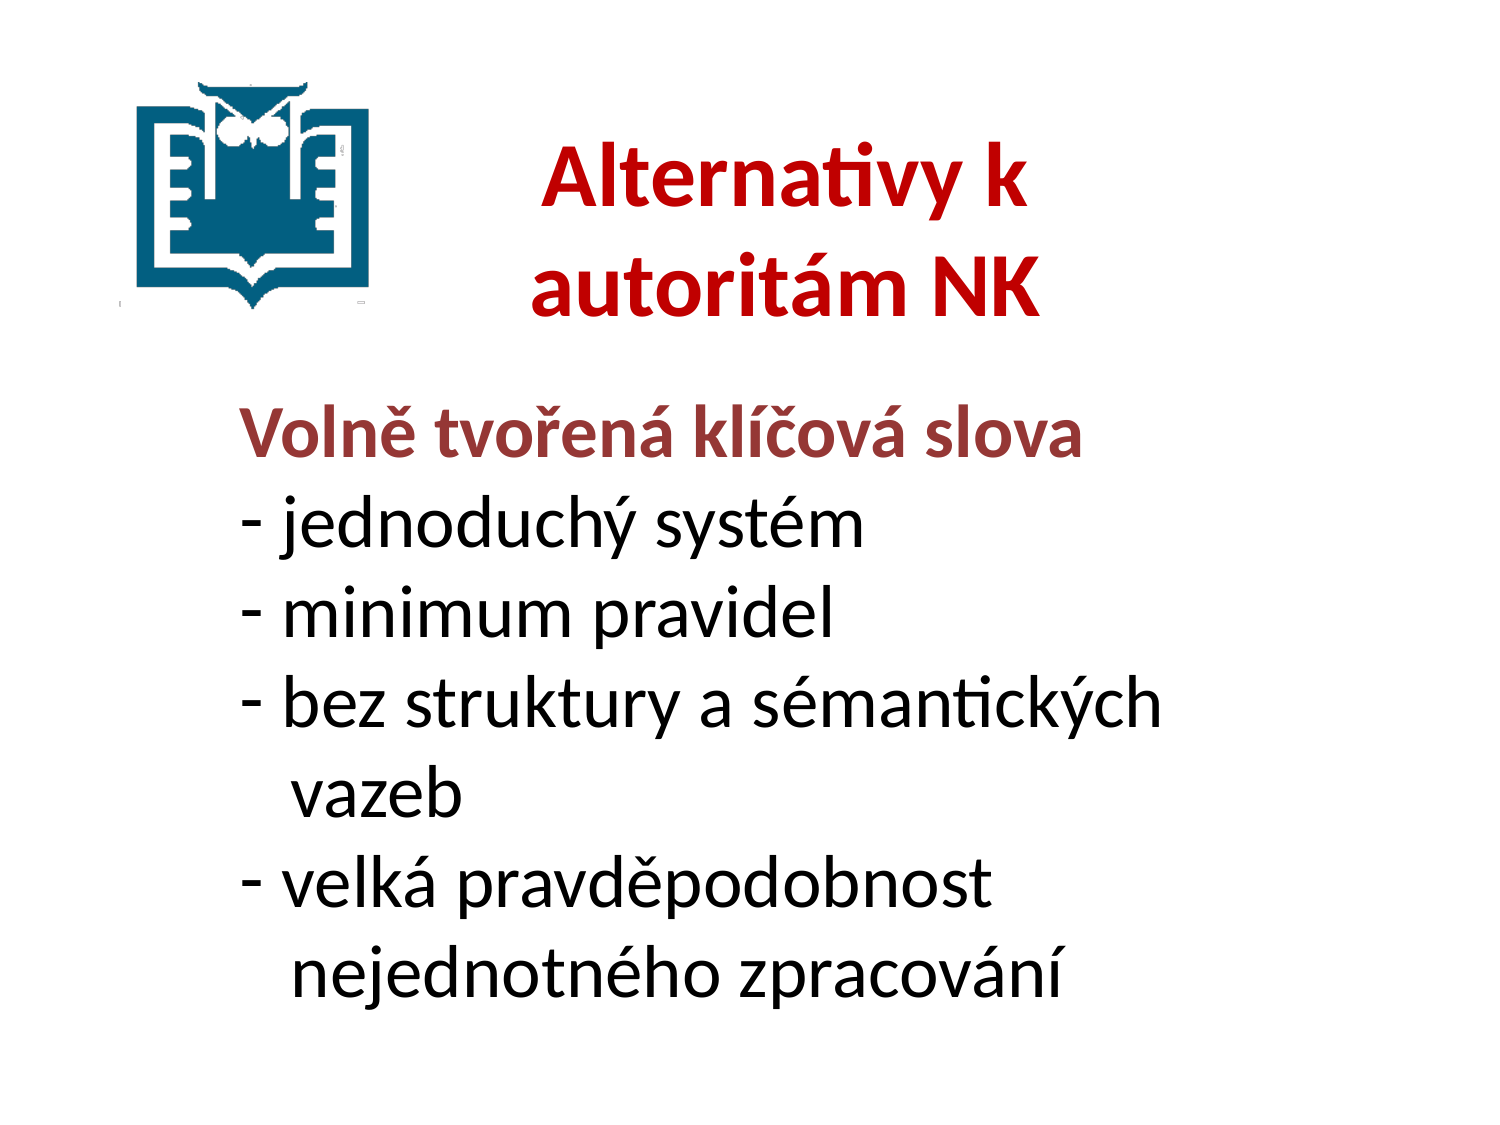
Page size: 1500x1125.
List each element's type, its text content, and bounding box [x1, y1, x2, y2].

text_box Volně tvořená klíčová slova jednoduchý systém minimum pravidel bez struktury a sémantických vazeb velká pravděpodobnost nejednotného zpracování [225, 374, 1275, 1032]
picture [116, 82, 390, 314]
text_box Alternativy k autoritám NK [425, 106, 1146, 343]
